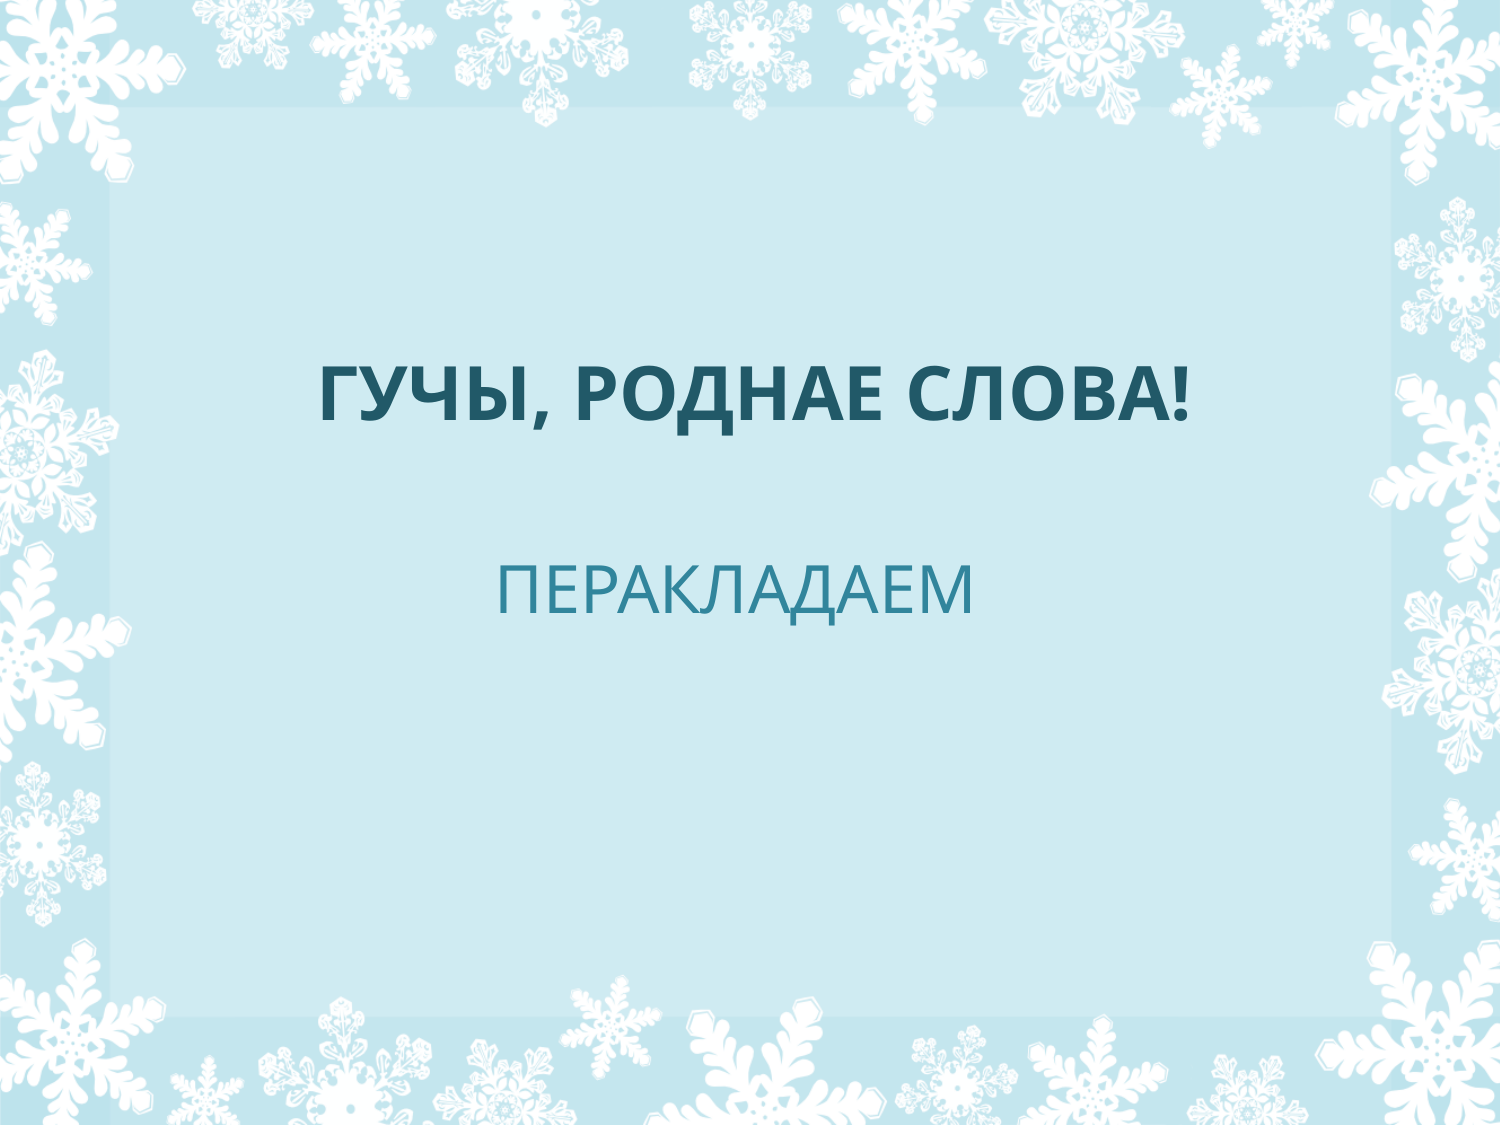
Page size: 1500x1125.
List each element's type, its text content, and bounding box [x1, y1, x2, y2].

subtitle ПЕРАКЛАДАЕМ [210, 539, 1261, 827]
title ГУЧЫ, РОДНАЕ СЛОВА! [117, 269, 1393, 511]
picture [0, 0, 1500, 1125]
